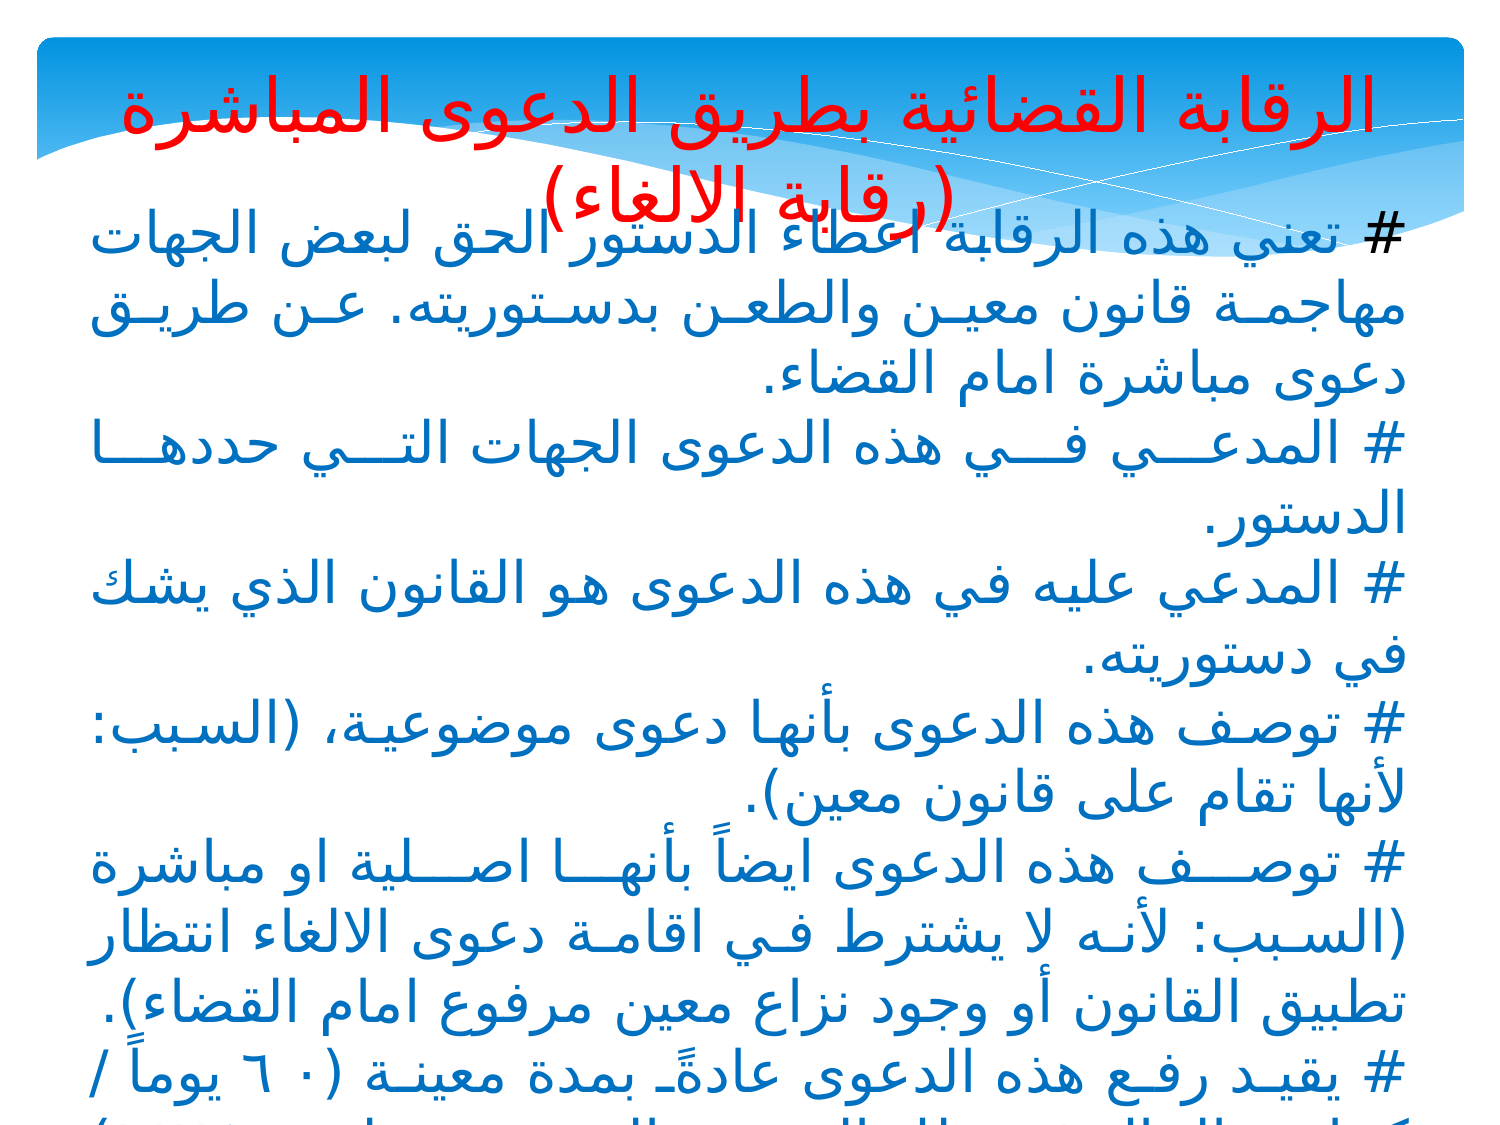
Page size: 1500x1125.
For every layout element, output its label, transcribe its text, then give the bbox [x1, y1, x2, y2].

text_box الرقابة القضائية بطريق الدعوى المباشرة (رقابة الالغاء) [74, 49, 1425, 200]
text_box # تعني هذه الرقابة اعطاء الدستور الحق لبعض الجهات مهاجمة قانون معين والطعن بدستوريته. عن طريق دعوى مباشرة امام القضاء. # المدعي في هذه الدعوى الجهات التي حددها الدستور. # المدعي عليه في هذه الدعوى هو القانون الذي يشك في دستوريته. # توصف هذه الدعوى بأنها دعوى موضوعية، (السبب: لأنها تقام على قانون معين). # توصف هذه الدعوى ايضاً بأنها اصلية او مباشرة (السبب: لأنه لا يشترط في اقامة دعوى الالغاء انتظار تطبيق القانون أو وجود نزاع معين مرفوع امام القضاء). # يقيد رفع هذه الدعوى عادةً بمدة معينة (٦٠ يوماً / كما هو الحال في ظل الدستور السويسري لسنة ١٨٧٤) السبب: من اجل ضمان استقرار القانون واستقرار المعاملات. [74, 187, 1424, 1125]
